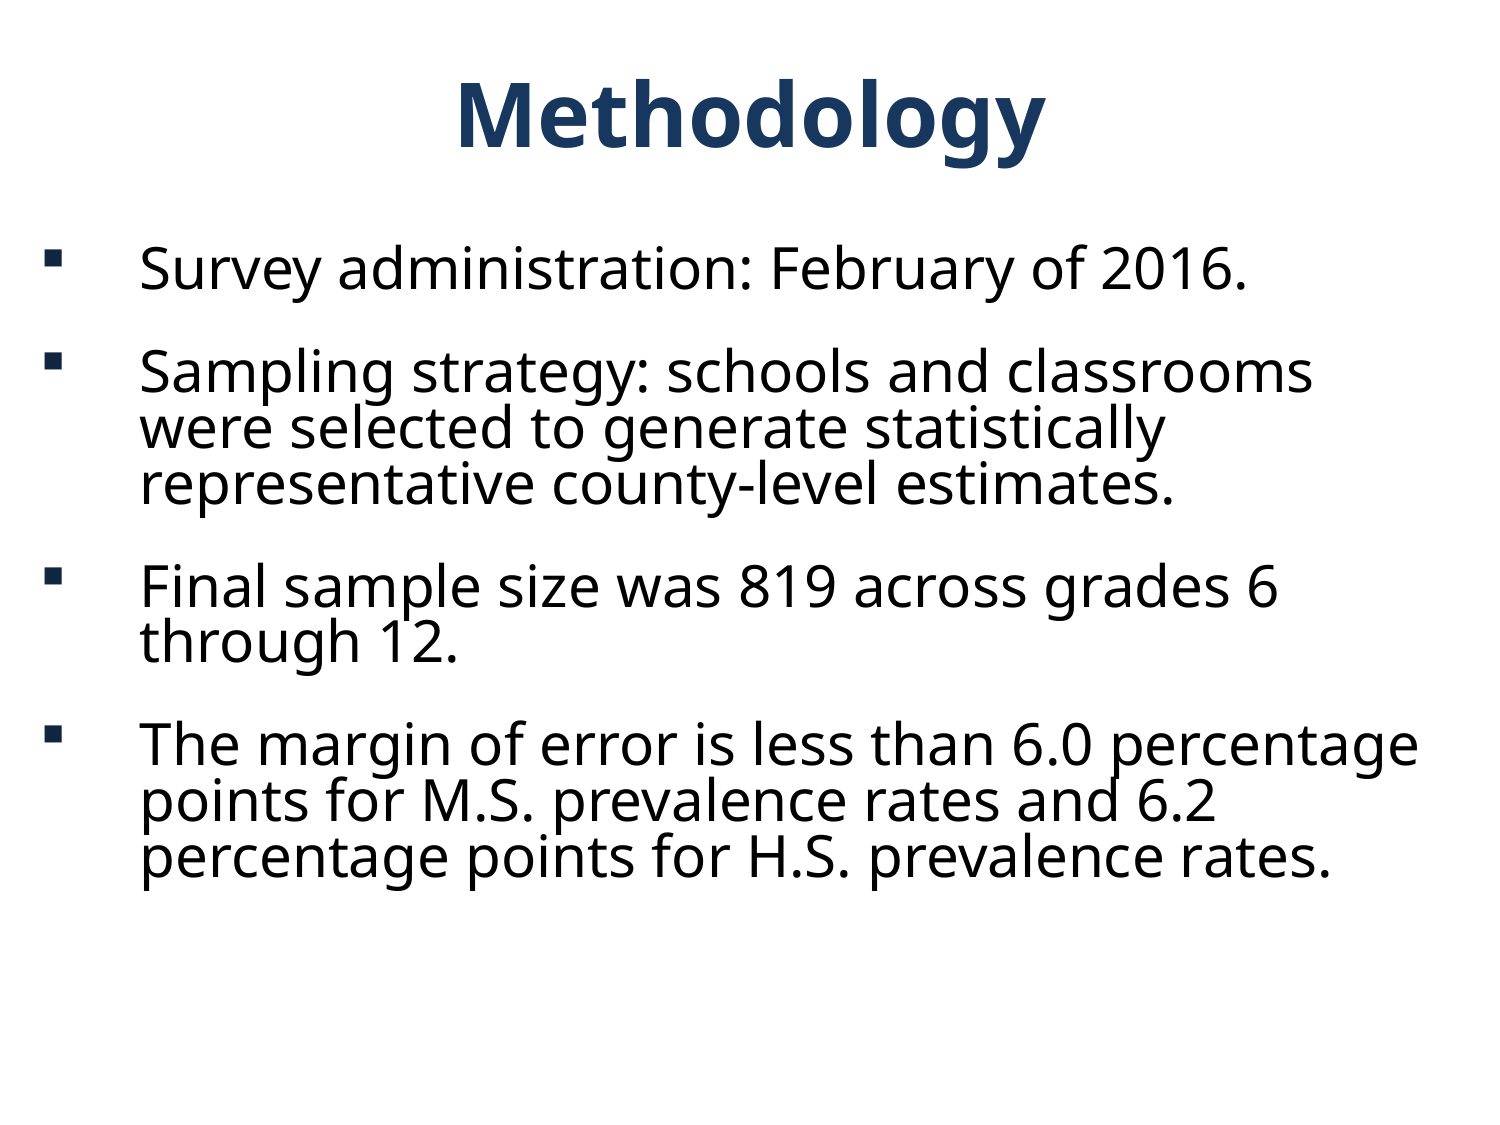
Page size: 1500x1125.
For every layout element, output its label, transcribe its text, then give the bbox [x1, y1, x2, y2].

text_box Methodology [37, 62, 1463, 174]
text_box Survey administration: February of 2016. Sampling strategy: schools and classrooms were selected to generate statistically representative county-level estimates. Final sample size was 819 across grades 6 through 12. The margin of error is less than 6.0 percentage points for M.S. prevalence rates and 6.2 percentage points for H.S. prevalence rates. [24, 237, 1475, 963]
